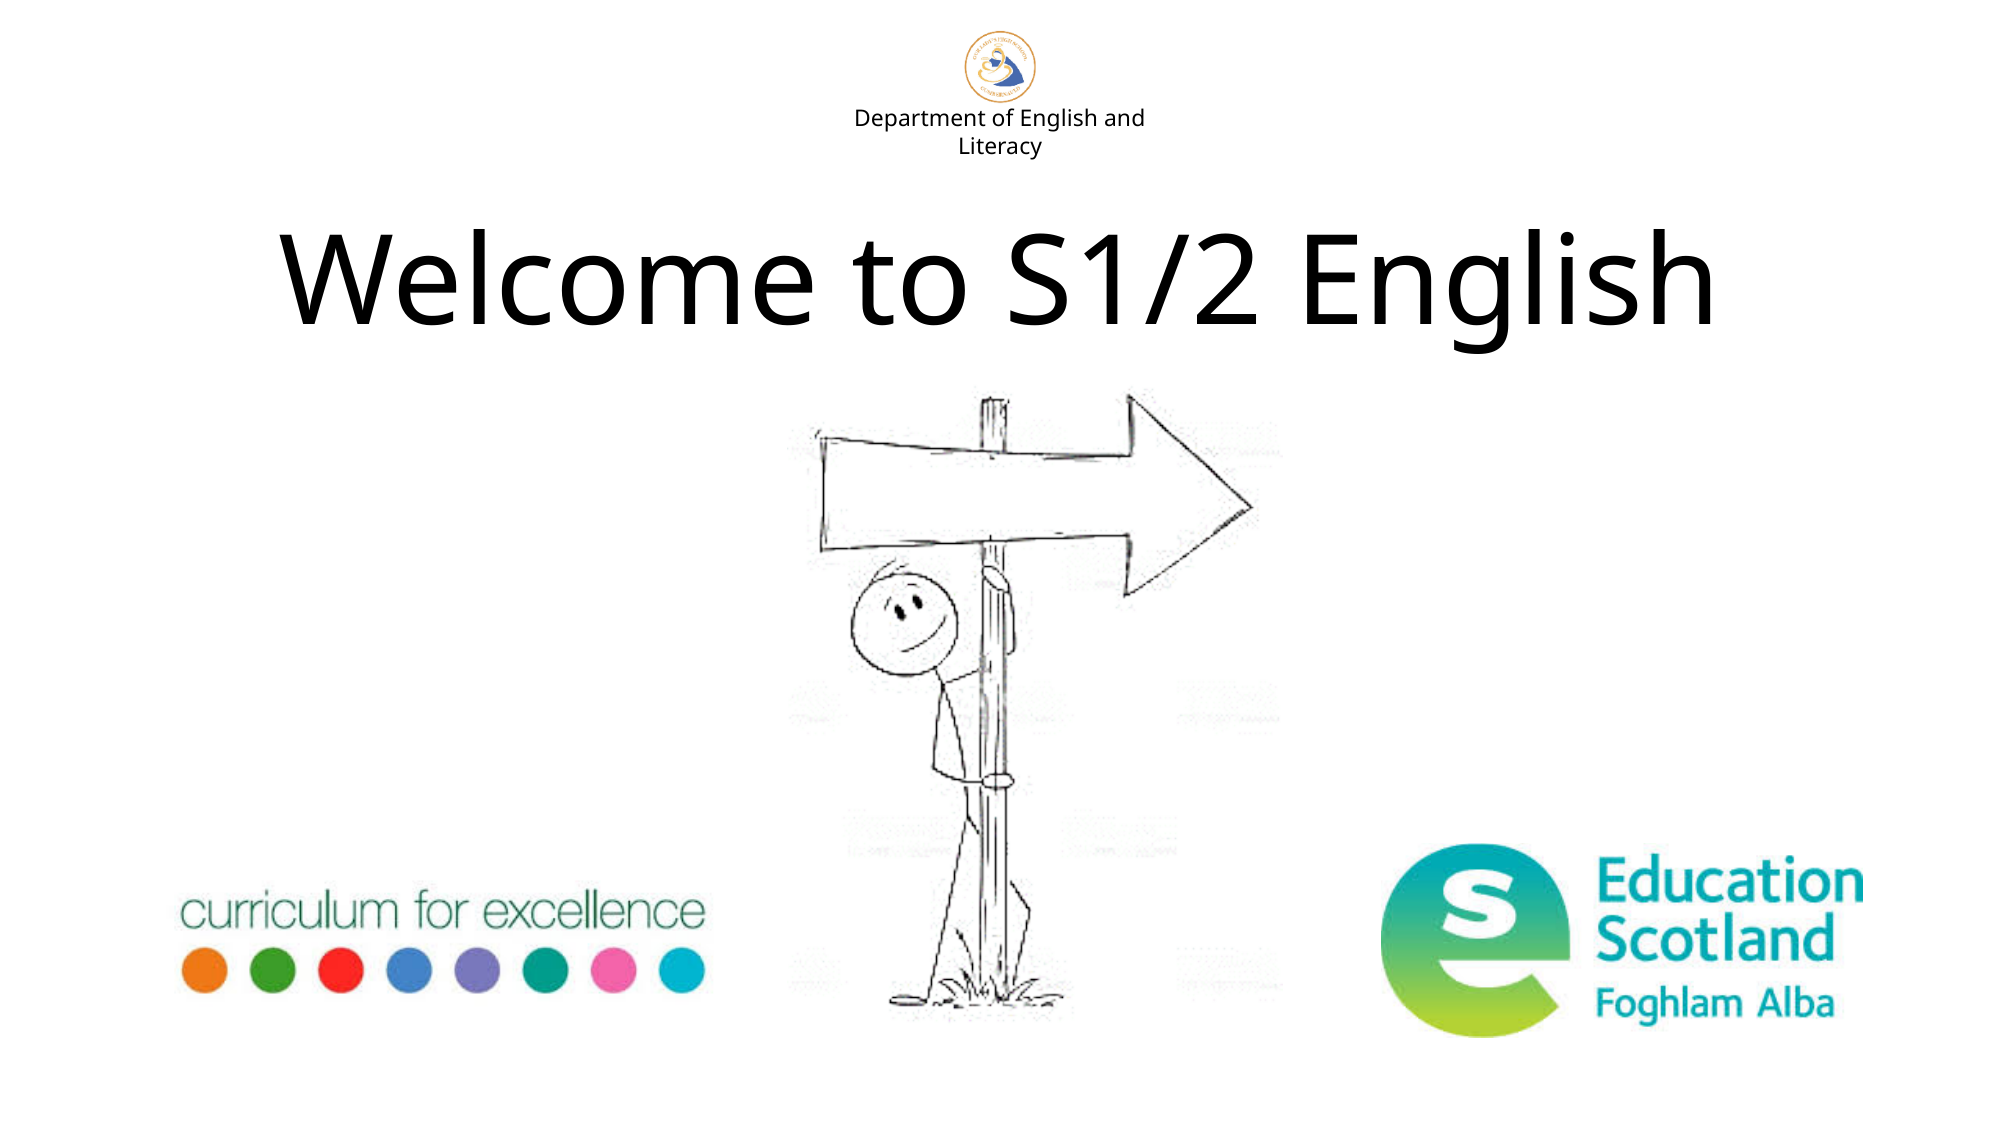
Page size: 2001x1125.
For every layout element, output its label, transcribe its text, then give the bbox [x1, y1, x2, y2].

picture [964, 30, 1036, 104]
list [137, 843, 754, 1044]
picture [787, 366, 1283, 1038]
title Welcome to S1/2 English [137, 175, 1863, 394]
picture [1381, 843, 1863, 1038]
text_box Department of English and Literacy [818, 96, 1182, 167]
